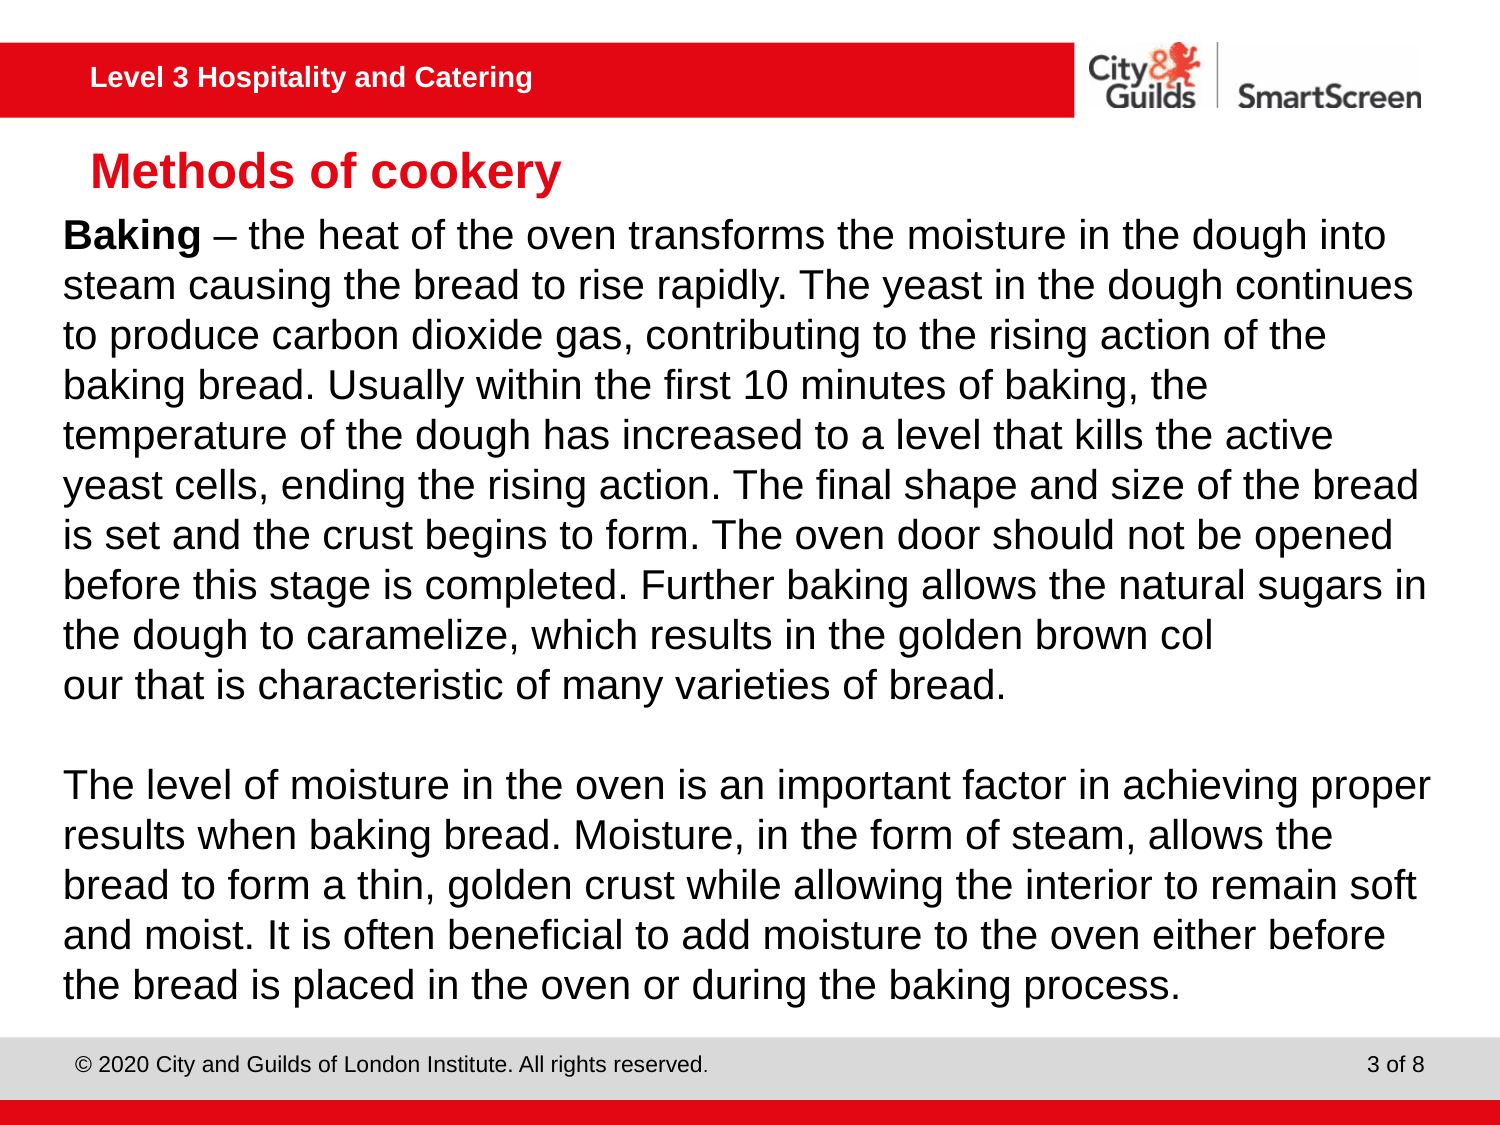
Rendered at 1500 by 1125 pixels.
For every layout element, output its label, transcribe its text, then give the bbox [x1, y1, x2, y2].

list Baking – the heat of the oven transforms the moisture in the dough into steam causing the bread to rise rapidly. The yeast in the dough continues to produce carbon dioxide gas, contributing to the rising action of the baking bread. Usually within the first 10 minutes of baking, the temperature of the dough has increased to a level that kills the active yeast cells, ending the rising action. The final shape and size of the bread is set and the crust begins to form. The oven door should not be opened before this stage is completed. Further baking allows the natural sugars in the dough to caramelize, which results in the golden brown col our that is characteristic of many varieties of bread. The level of moisture in the oven is an important factor in achieving proper results when baking bread. Moisture, in the form of steam, allows the bread to form a thin, golden crust while allowing the interior to remain soft and moist. It is often beneficial to add moisture to the oven either before the bread is placed in the oven or during the baking process. [47, 199, 1459, 989]
picture [1089, 42, 1421, 108]
title Methods of cookery [74, 137, 1424, 199]
